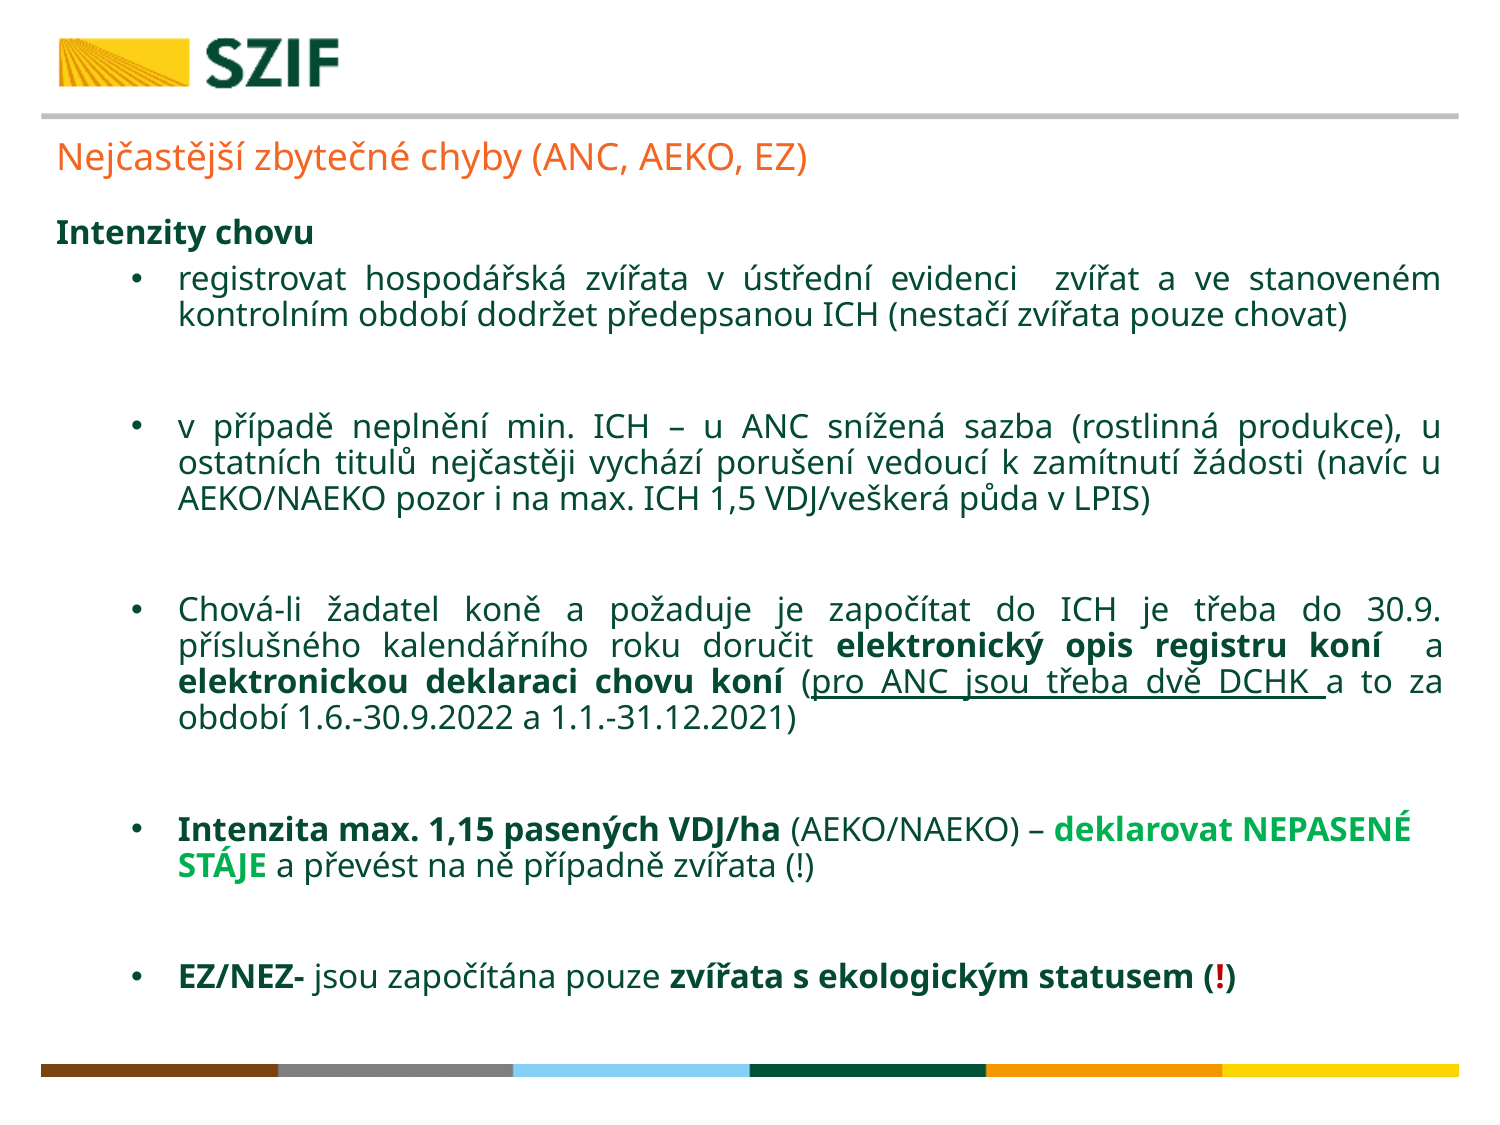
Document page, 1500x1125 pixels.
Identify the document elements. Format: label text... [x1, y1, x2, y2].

picture [41, 1064, 1459, 1077]
list Intenzity chovu registrovat hospodářská zvířata v ústřední evidenci zvířat a ve stanoveném kontrolním období dodržet předepsanou ICH (nestačí zvířata pouze chovat) v případě neplnění min. ICH – u ANC snížená sazba (rostlinná produkce), u ostatních titulů nejčastěji vychází porušení vedoucí k zamítnutí žádosti (navíc u AEKO/NAEKO pozor i na max. ICH 1,5 VDJ/veškerá půda v LPIS) Chová-li žadatel koně a požaduje je započítat do ICH je třeba do 30.9. příslušného kalendářního roku doručit elektronický opis registru koní a elektronickou deklaraci chovu koní (pro ANC jsou třeba dvě DCHK a to za období 1.6.-30.9.2022 a 1.1.-31.12.2021) Intenzita max. 1,15 pasených VDJ/ha (AEKO/NAEKO) – deklarovat NEPASENÉ STÁJE a převést na ně případně zvířata (!) EZ/NEZ- jsou započítána pouze zvířata s ekologickým statusem (!) [41, 208, 1459, 1035]
title Nejčastější zbytečné chyby (ANC, AEKO, EZ) [41, 120, 1459, 192]
picture [58, 37, 340, 90]
